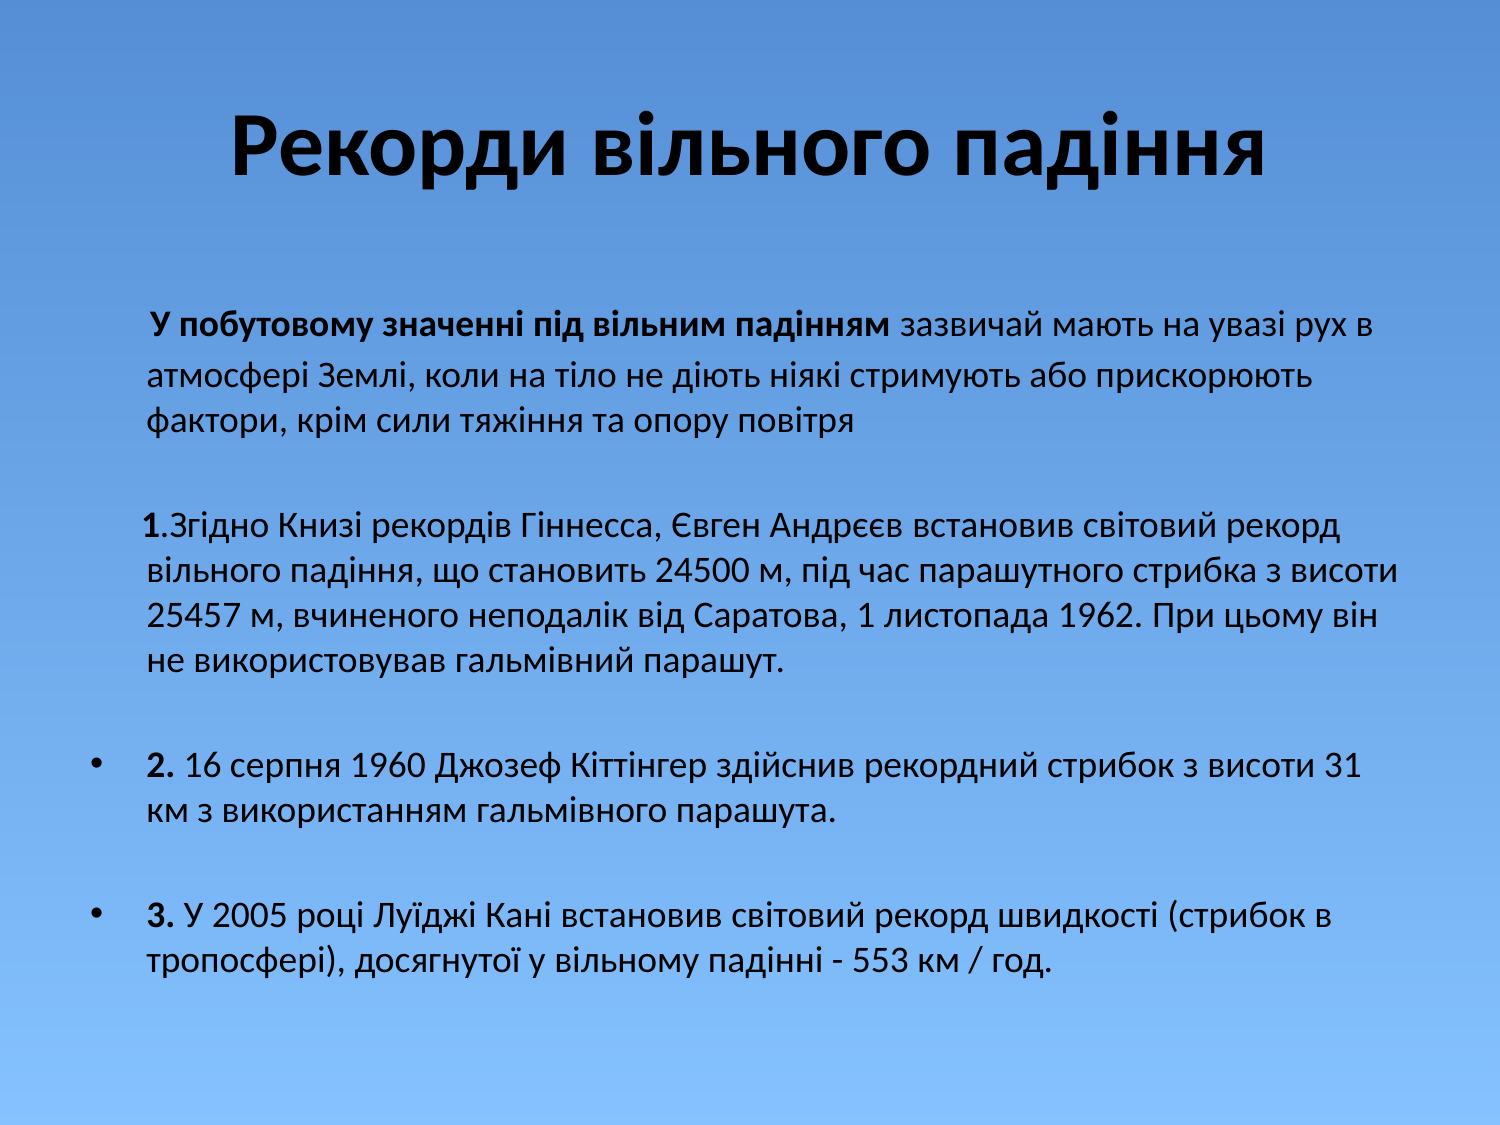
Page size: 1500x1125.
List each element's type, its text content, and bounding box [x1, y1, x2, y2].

list У побутовому значенні під вільним падінням зазвичай мають на увазі рух в атмосфері Землі, коли на тіло не діють ніякі стримують або прискорюють фактори, крім сили тяжіння та опору повітря 1.Згідно Книзі рекордів Гіннесса, Євген Андрєєв встановив світовий рекорд вільного падіння, що становить 24500 м, під час парашутного стрибка з висоти 25457 м, вчиненого неподалік від Саратова, 1 листопада 1962. При цьому він не використовував гальмівний парашут. 2. 16 серпня 1960 Джозеф Кіттінгер здійснив рекордний стрибок з висоти 31 км з використанням гальмівного парашута. 3. У 2005 році Луїджі Кані встановив світовий рекорд швидкості (стрибок в тропосфері), досягнутої у вільному падінні - 553 км / год. [75, 262, 1425, 1005]
title Рекорди вільного падіння [75, 45, 1425, 233]
